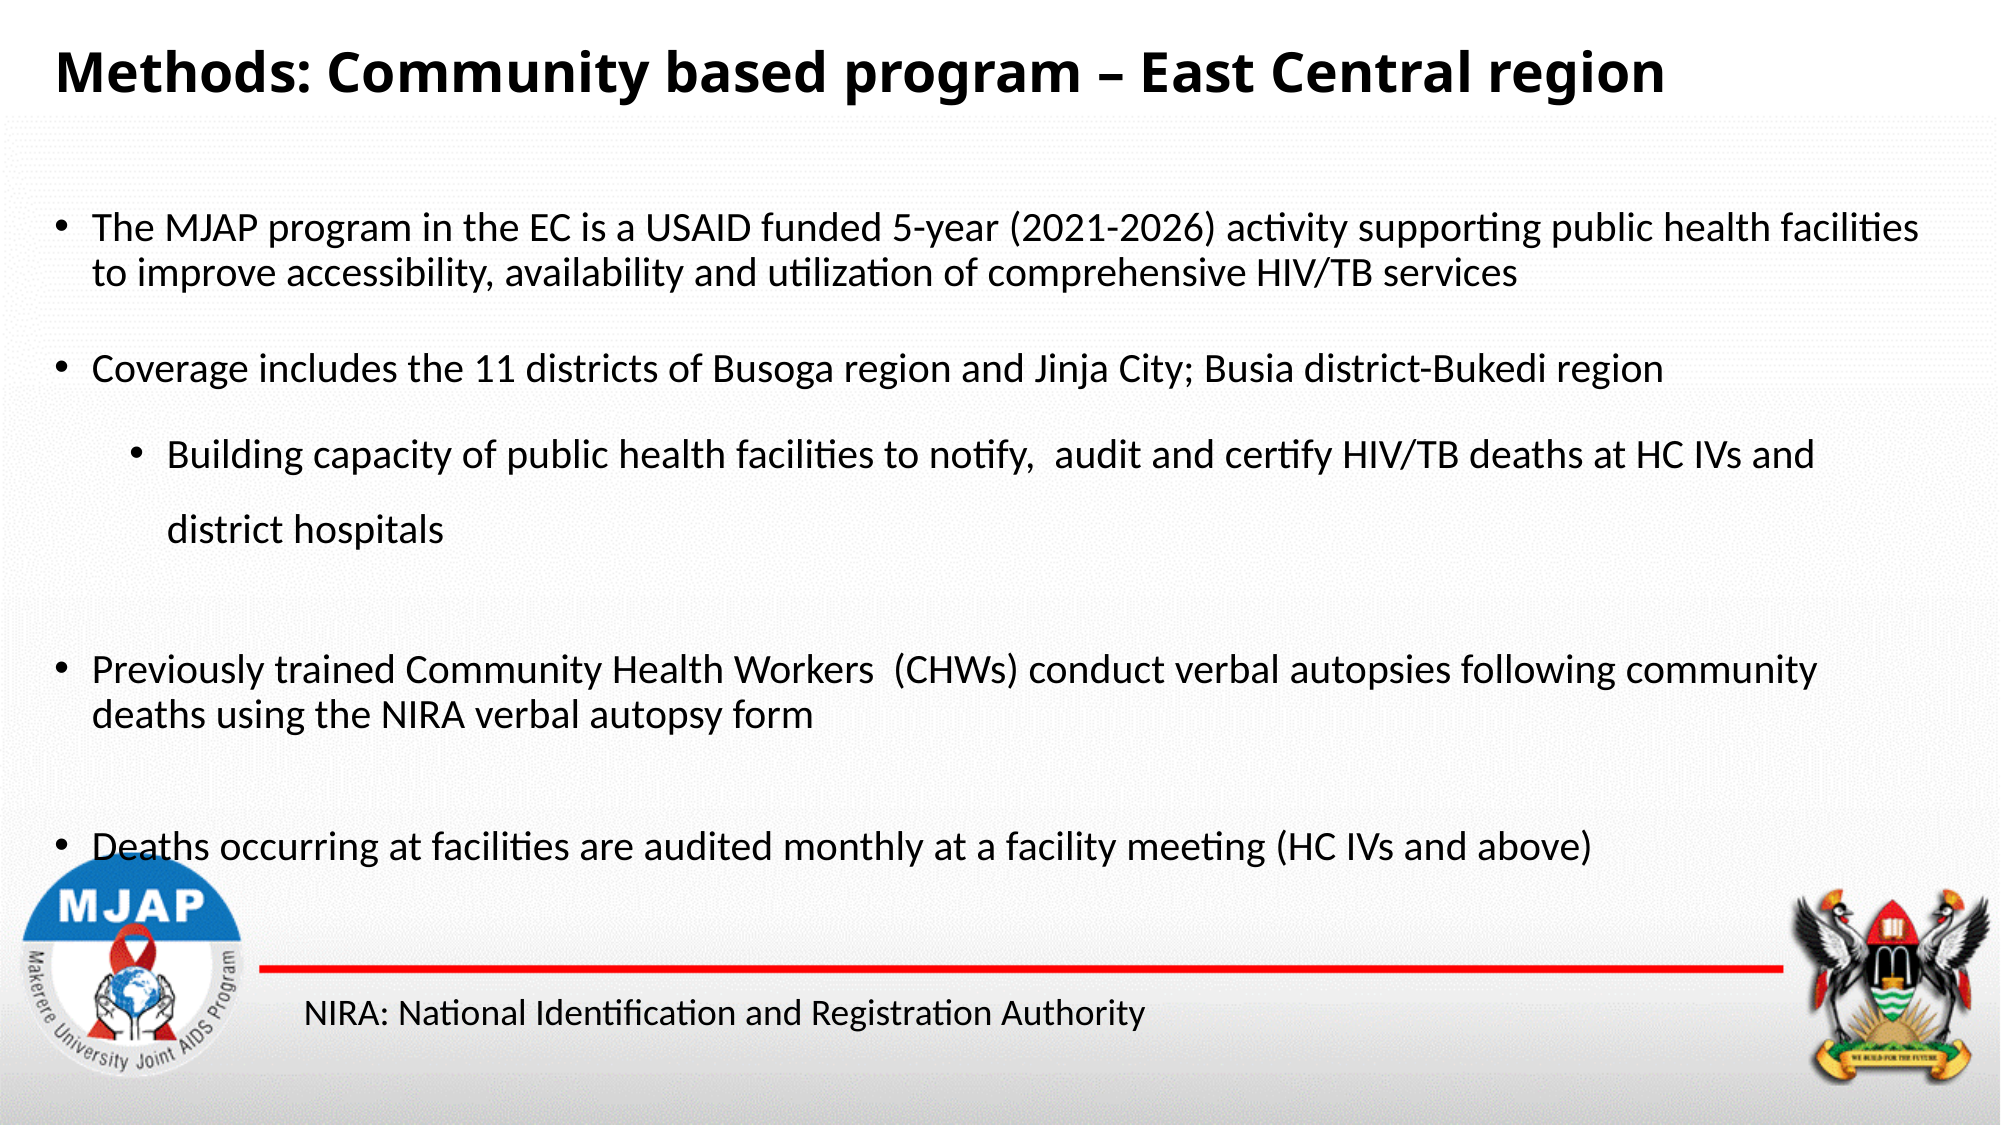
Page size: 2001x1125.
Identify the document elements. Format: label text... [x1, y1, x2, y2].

picture [0, 0, 2001, 1125]
list The MJAP program in the EC is a USAID funded 5-year (2021-2026) activity supporting public health facilities to improve accessibility, availability and utilization of comprehensive HIV/TB services Coverage includes the 11 districts of Busoga region and Jinja City; Busia district-Bukedi region Building capacity of public health facilities to notify, audit and certify HIV/TB deaths at HC IVs and district hospitals Previously trained Community Health Workers (CHWs) conduct verbal autopsies following community deaths using the NIRA verbal autopsy form Deaths occurring at facilities are audited monthly at a facility meeting (HC IVs and above) [39, 126, 1943, 1014]
text_box NIRA: National Identification and Registration Authority [288, 983, 1731, 1038]
title Methods: Community based program – East Central region [39, 22, 1863, 126]
